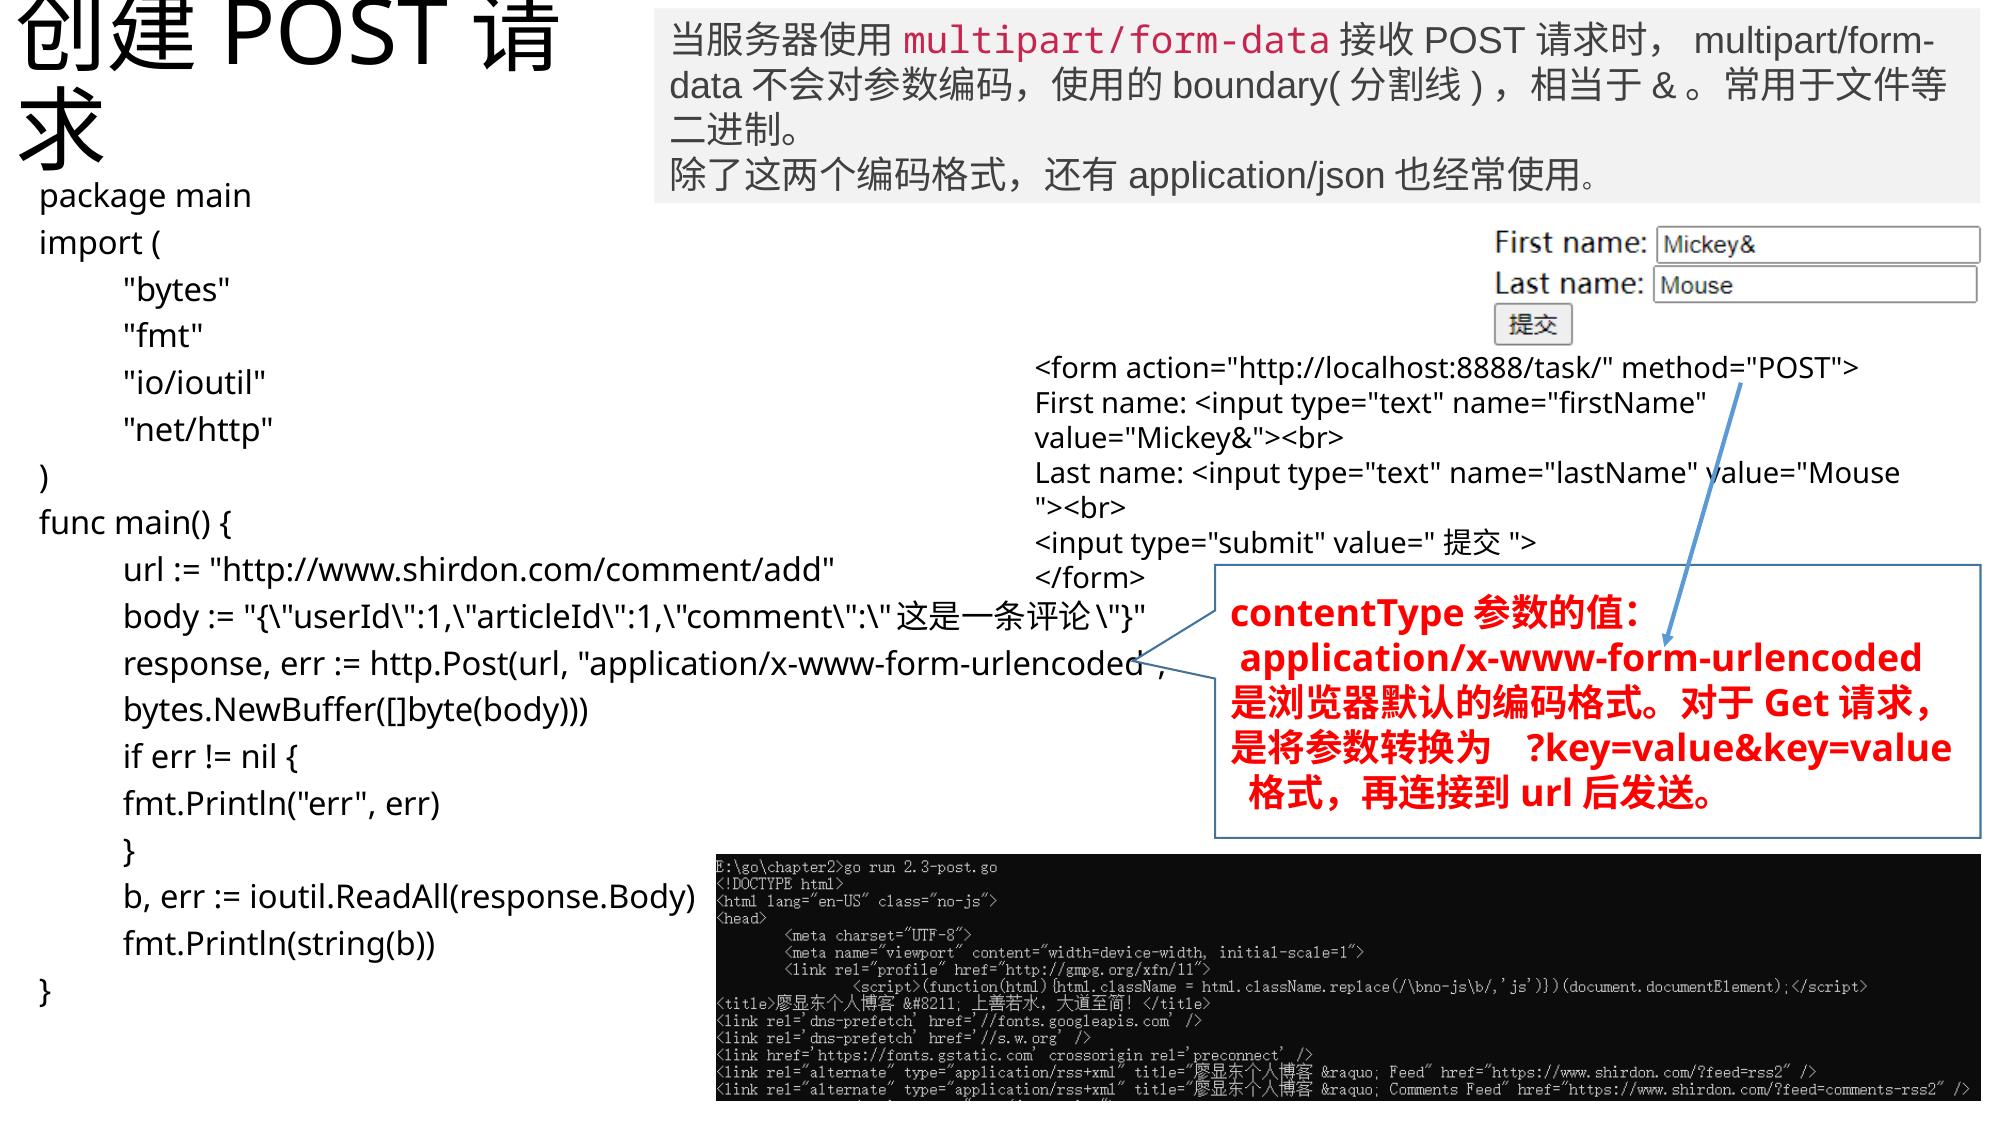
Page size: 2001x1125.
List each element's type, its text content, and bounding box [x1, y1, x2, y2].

picture [1480, 209, 2000, 363]
text_box 当服务器使用multipart/form-data接收POST请求时，multipart/form-data不会对参数编码，使用的boundary(分割线)，相当于&。常用于文件等二进制。 除了这两个编码格式，还有application/json也经常使用。 [654, 8, 1981, 204]
title 创建POST请求 [0, 0, 655, 172]
text_box contentType参数的值： application/x-www-form-urlencoded是浏览器默认的编码格式。对于Get请求，是将参数转换为 ?key=value&key=value 格式，再连接到url后发送。 [1130, 563, 1982, 839]
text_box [1664, 382, 1741, 648]
list package main import ( "bytes" "fmt" "io/ioutil" "net/http" ) func main() { url := "http://www.shirdon.com/comment/add" body := "{\"userId\":1,\"articleId\":1,\"comment\":\"这是一条评论\"}" response, err := http.Post(url, "application/x-www-form-urlencoded", bytes.NewBuffer([]byte(body))) if err != nil { fmt.Println("err", err) } b, err := ioutil.ReadAll(response.Body) fmt.Println(string(b)) } [23, 172, 1192, 1084]
picture [716, 854, 1981, 1101]
text_box <form action="http://localhost:8888/task/" method="POST"> First name: <input type="text" name="firstName" value="Mickey&"><br> Last name: <input type="text" name="lastName" value="Mouse "><br> <input type="submit" value="提交"> </form> [1019, 341, 1981, 602]
